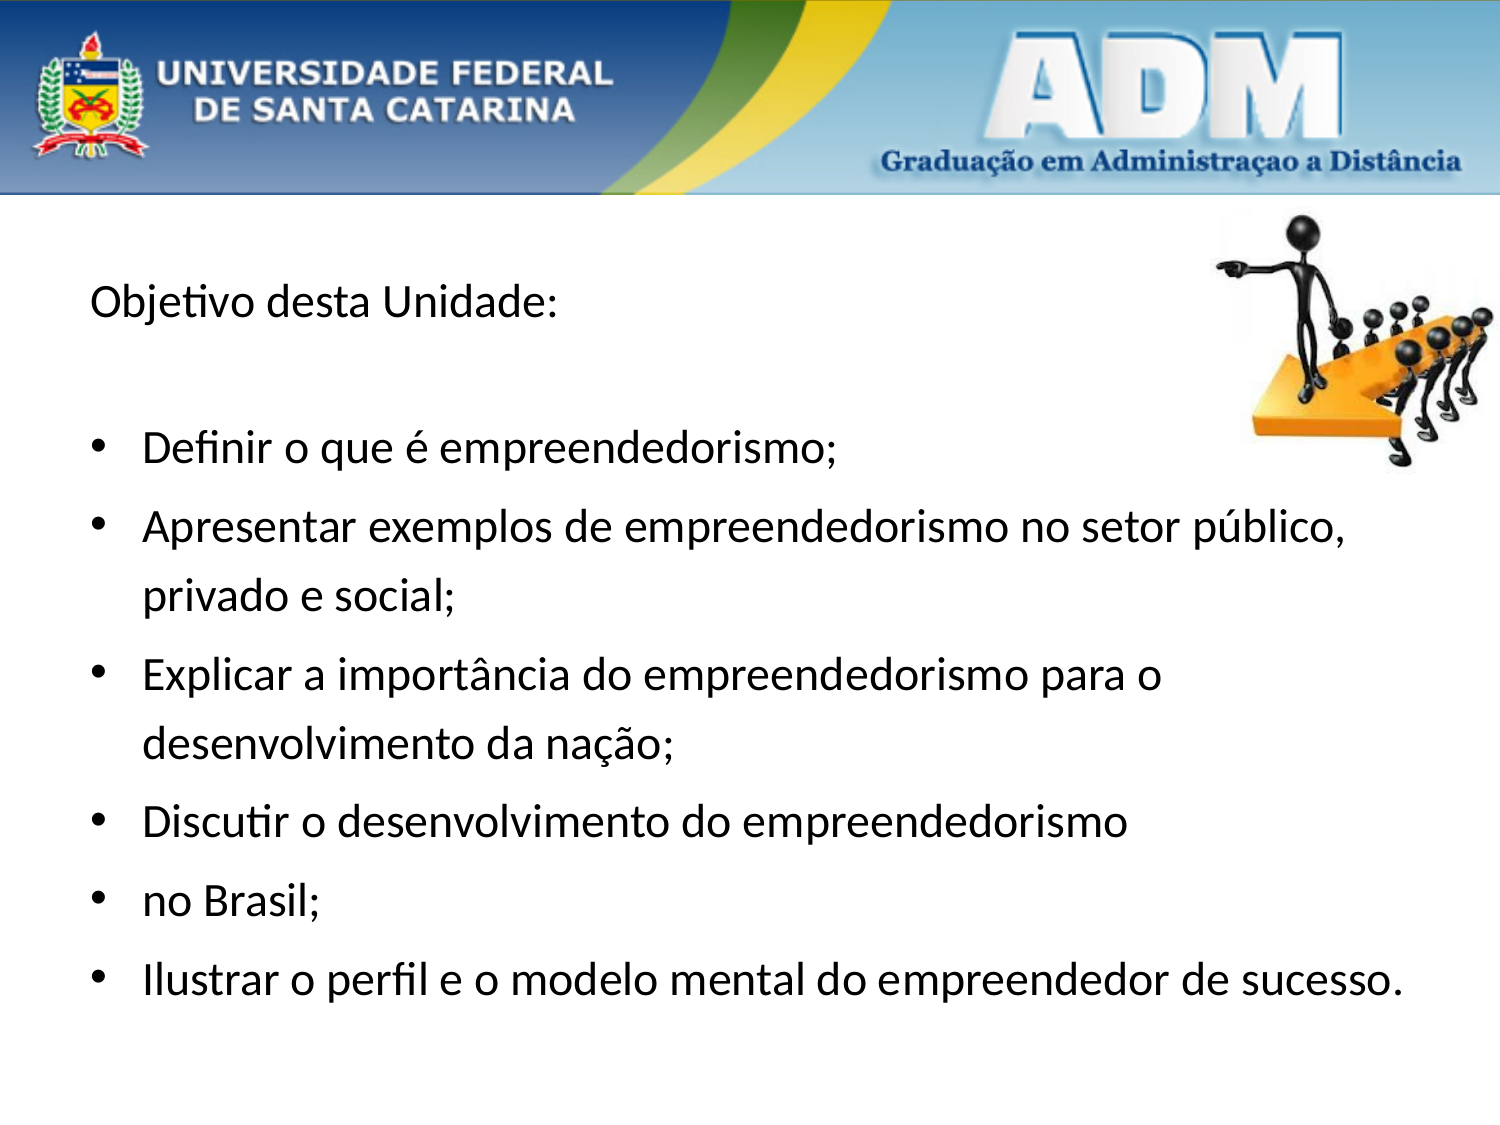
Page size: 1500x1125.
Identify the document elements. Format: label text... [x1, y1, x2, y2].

picture [1210, 196, 1500, 486]
list Objetivo desta Unidade: Definir o que é empreendedorismo; Apresentar exemplos de empreendedorismo no setor público, privado e social; Explicar a importância do empreendedorismo para o desenvolvimento da nação; Discutir o desenvolvimento do empreendedorismo no Brasil; Ilustrar o perfil e o modelo mental do empreendedor de sucesso. [75, 262, 1447, 1071]
picture [0, 0, 1500, 195]
